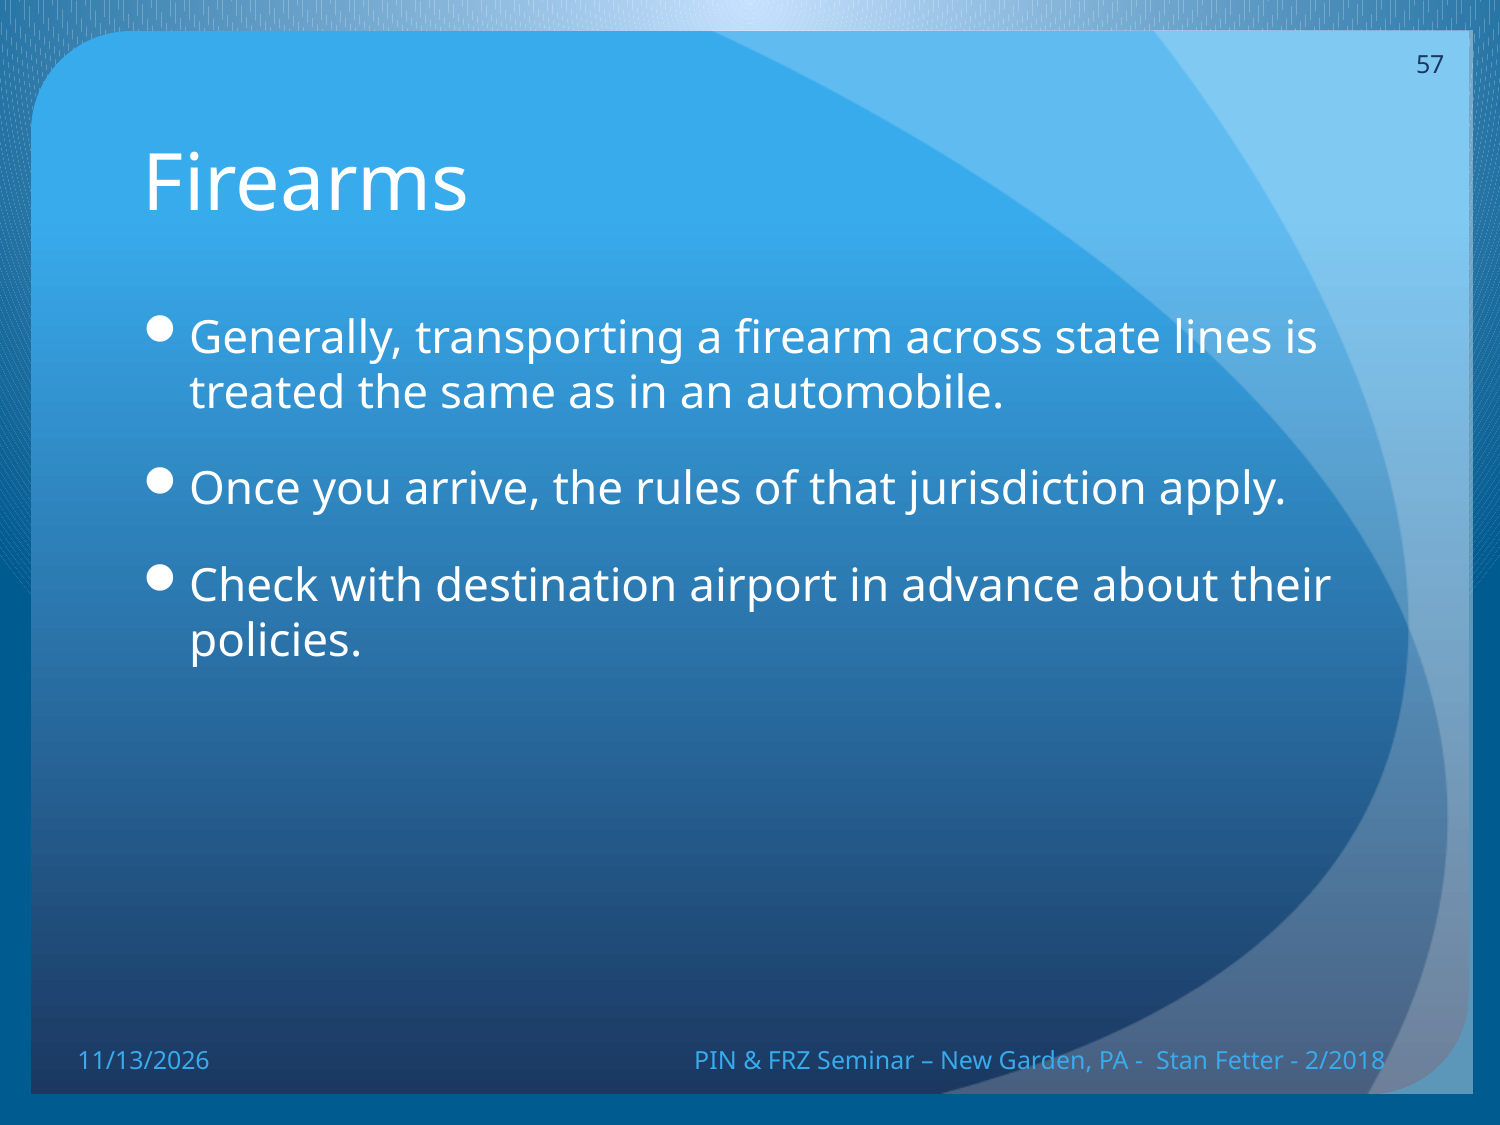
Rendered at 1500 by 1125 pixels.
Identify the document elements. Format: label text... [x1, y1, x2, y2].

slide_number 57 [1378, 36, 1460, 96]
footer PIN & FRZ Seminar – New Garden, PA - Stan Fetter - 2/2018 [542, 1031, 1402, 1092]
picture [24, 30, 1473, 1094]
title Firearms [127, 62, 1372, 234]
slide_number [62, 1031, 373, 1092]
list Generally, transporting a firearm across state lines is treated the same as in an automobile. Once you arrive, the rules of that jurisdiction apply. Check with destination airport in advance about their policies. [127, 299, 1372, 991]
